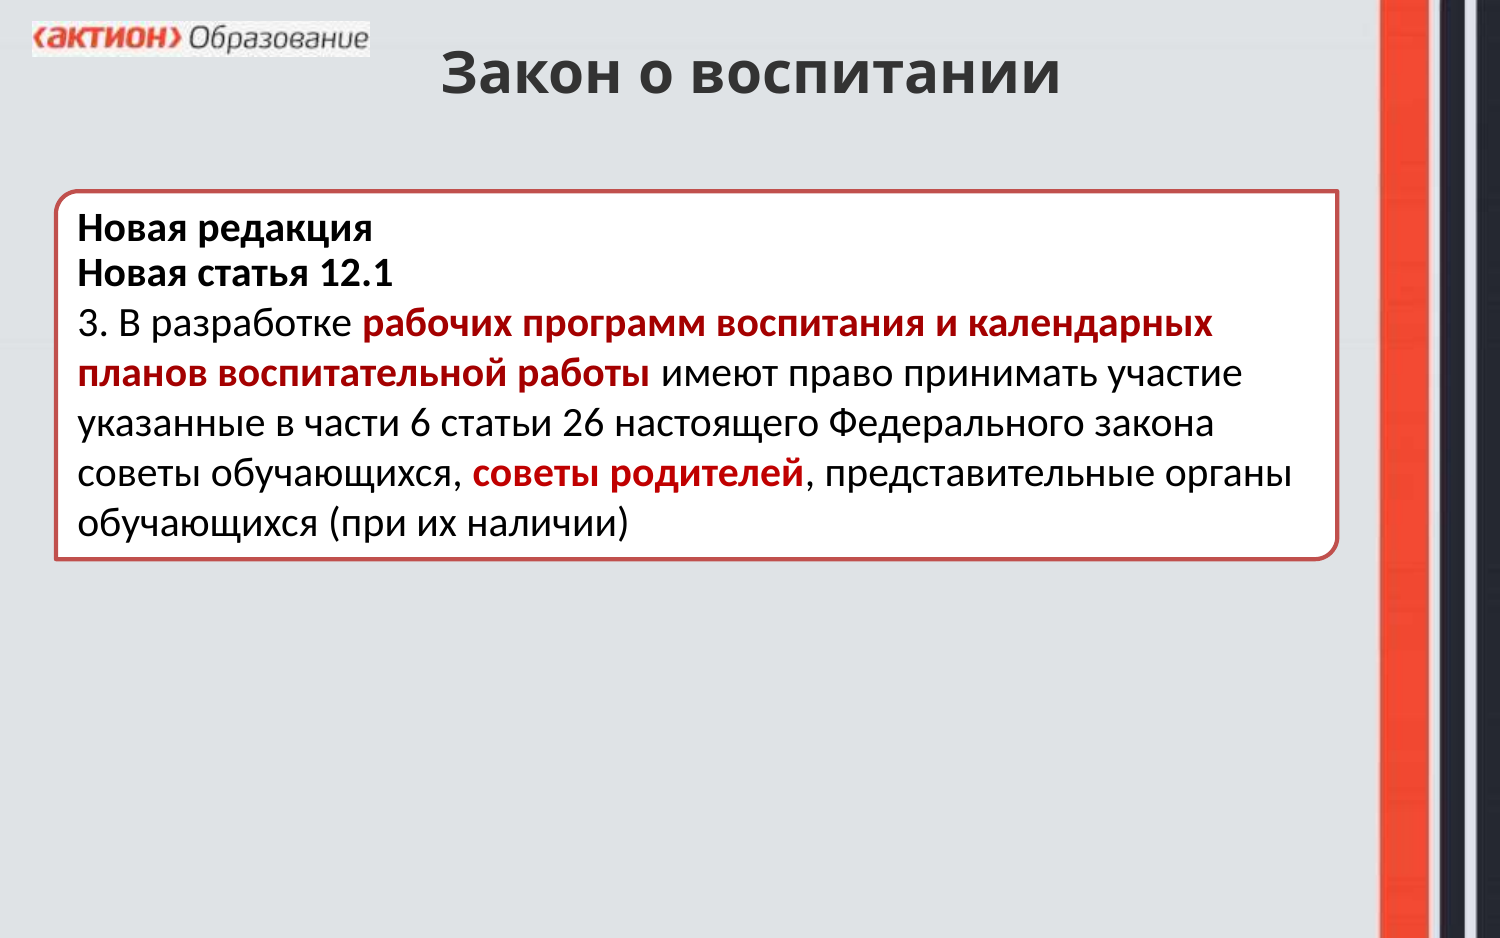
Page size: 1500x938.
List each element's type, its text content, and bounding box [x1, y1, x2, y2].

text_box Новая редакция Новая статья 12.1 3. В разработке рабочих программ воспитания и календарных планов воспитательной работы имеют право принимать участие указанные в части 6 статьи 26 настоящего Федерального закона советы обучающихся, советы родителей, представительные органы обучающихся (при их наличии) [53, 189, 1340, 562]
title Закон о воспитании [76, 0, 1427, 141]
picture [0, 0, 1500, 938]
